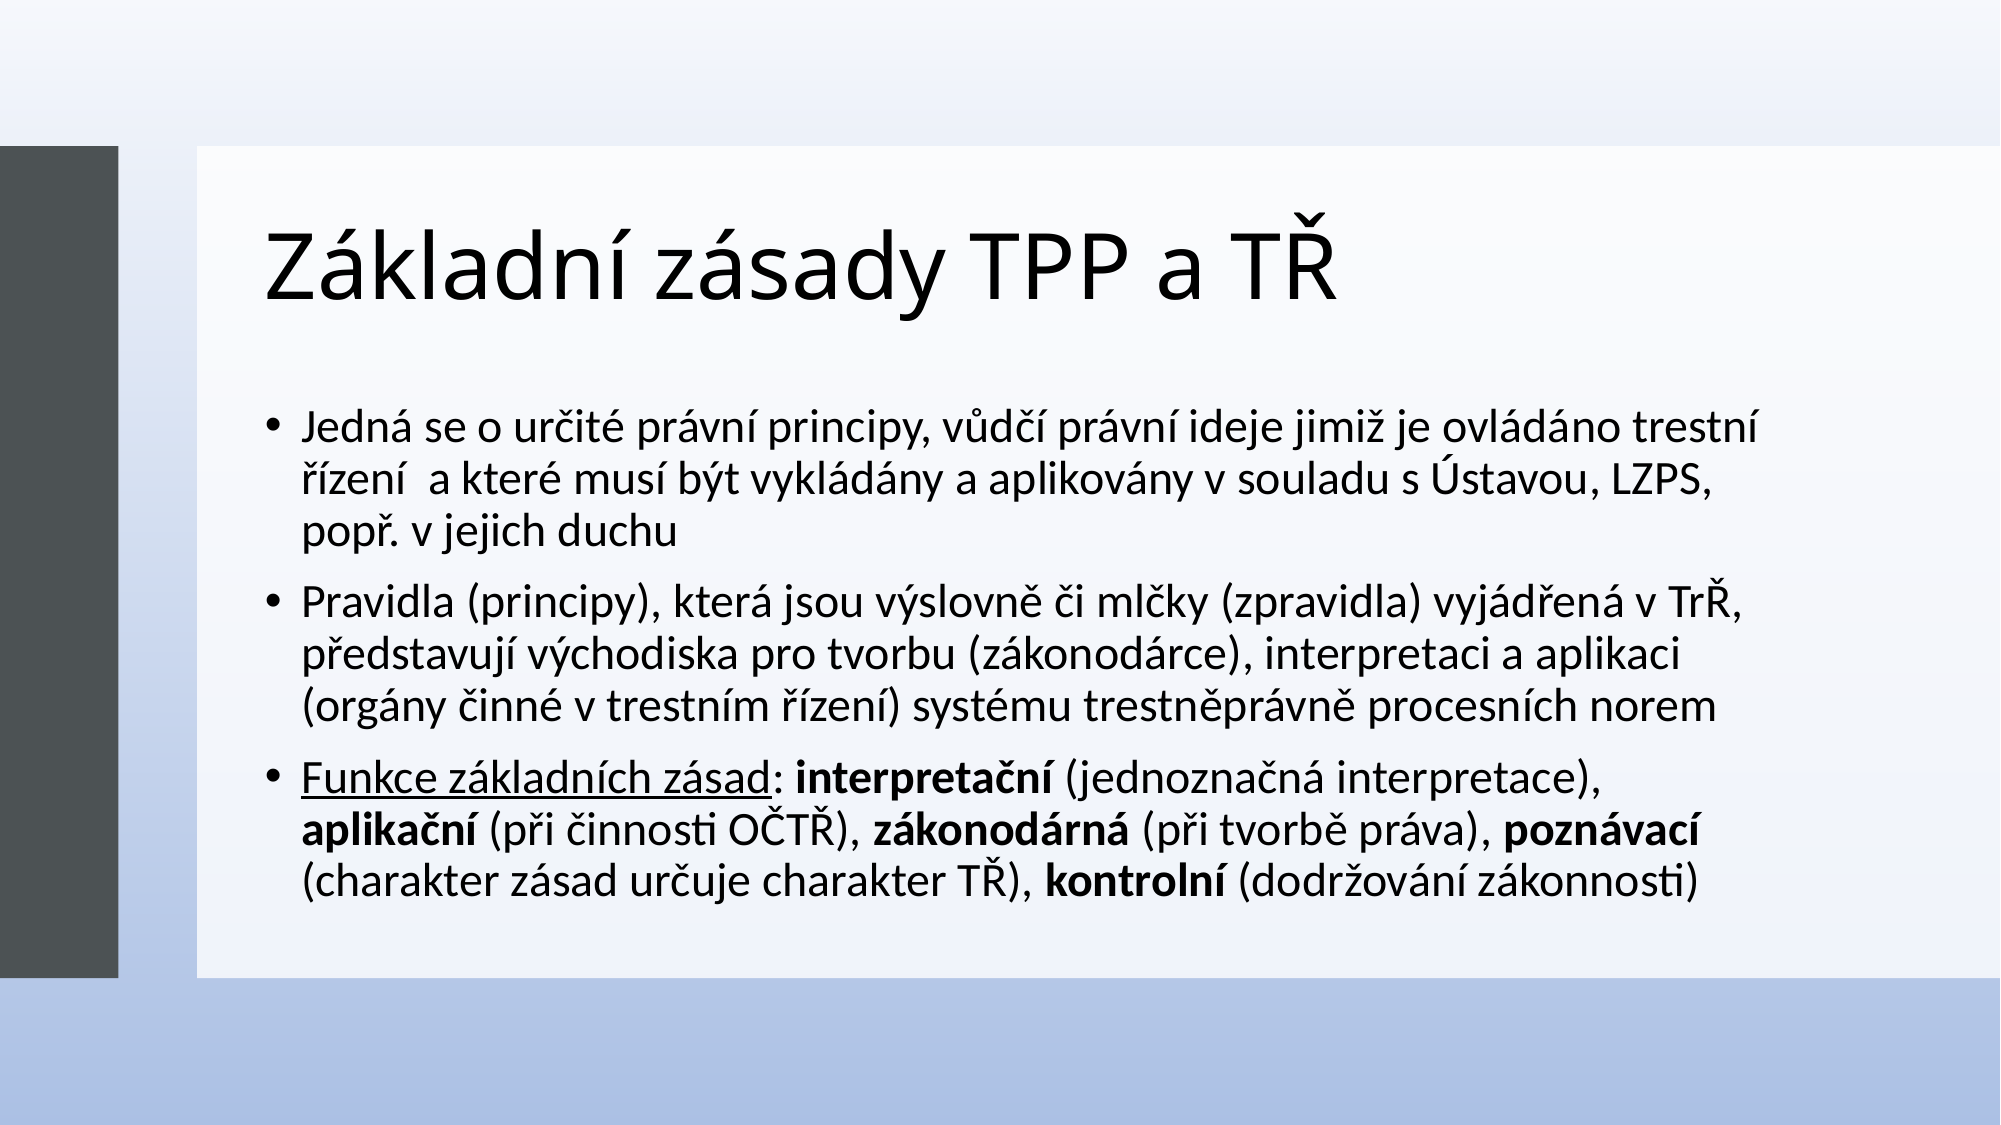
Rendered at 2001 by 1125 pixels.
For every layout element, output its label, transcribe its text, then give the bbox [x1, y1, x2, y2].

text_box [196, 145, 2000, 979]
list Jedná se o určité právní principy, vůdčí právní ideje jimiž je ovládáno trestní řízení a které musí být vykládány a aplikovány v souladu s Ústavou, LZPS, popř. v jejich duchu Pravidla (principy), která jsou výslovně či mlčky (zpravidla) vyjádřená v TrŘ, představují východiska pro tvorbu (zákonodárce), interpretaci a aplikaci (orgány činné v trestním řízení) systému trestněprávně procesních norem Funkce základních zásad: interpretační (jednoznačná interpretace), aplikační (při činnosti OČTŘ), zákonodárná (při tvorbě práva), poznávací (charakter zásad určuje charakter TŘ), kontrolní (dodržování zákonnosti) [249, 393, 1803, 952]
text_box [0, 145, 119, 979]
title Základní zásady TPP a TŘ [249, 172, 1803, 368]
text_box [0, 0, 2000, 1125]
